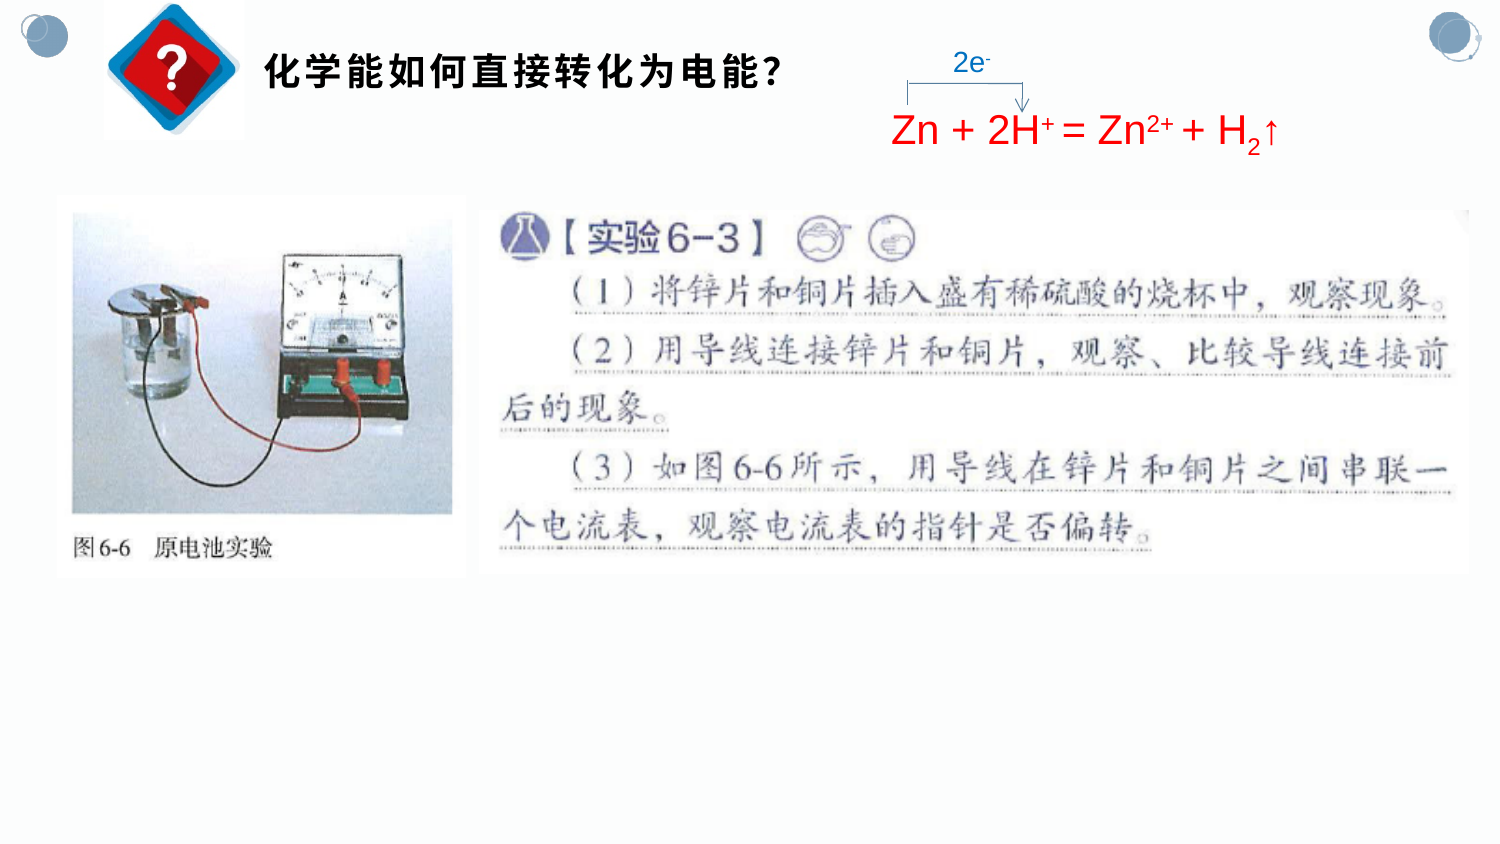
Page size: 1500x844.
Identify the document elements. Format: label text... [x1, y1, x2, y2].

picture [0, 0, 89, 73]
picture [103, 0, 245, 140]
picture [1411, 0, 1500, 73]
title 化学能如何直接转化为电能？ [248, 43, 870, 99]
picture [479, 210, 1469, 574]
picture [56, 195, 467, 578]
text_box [870, 36, 1304, 162]
